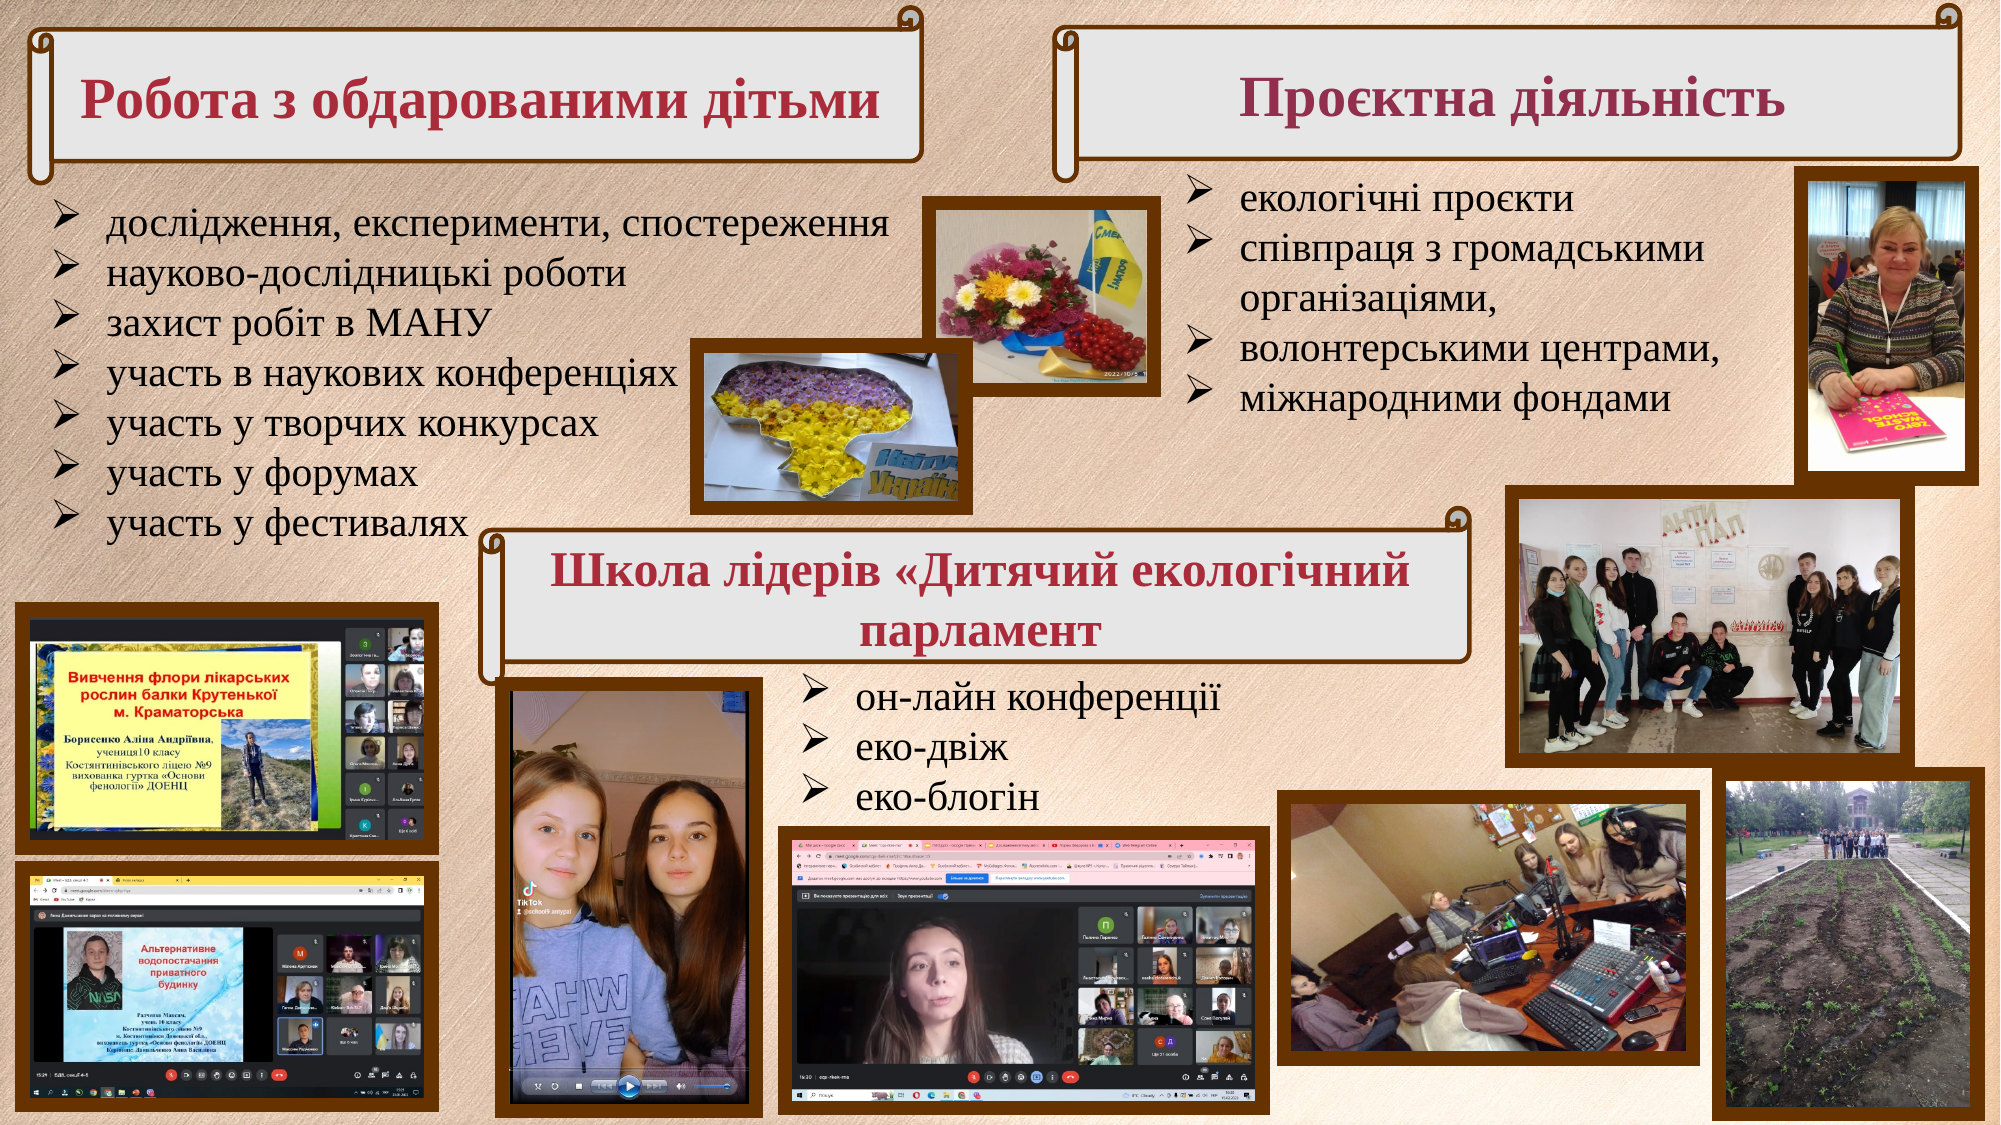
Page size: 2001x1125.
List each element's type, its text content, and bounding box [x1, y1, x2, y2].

text_box дослідження, експерименти, спостереження науково-дослідницькі роботи захист робіт в МАНУ участь в наукових конференціях участь у творчих конкурсах участь у форумах участь у фестивалях [35, 186, 928, 597]
picture [0, 0, 2001, 1125]
text_box Школа лідерів «Дитячий екологічний парламент [479, 507, 1471, 685]
text_box он-лайн конференції еко-двіж еко-блогін [784, 661, 1270, 826]
text_box Проєктна діяльність [1053, 4, 1962, 182]
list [509, 691, 749, 1104]
text_box Робота з обдарованими дітьми [28, 6, 923, 185]
text_box екологічні проєкти співпраця з громадськими організаціями, волонтерськими центрами, міжнародними фондами [1168, 162, 1960, 472]
